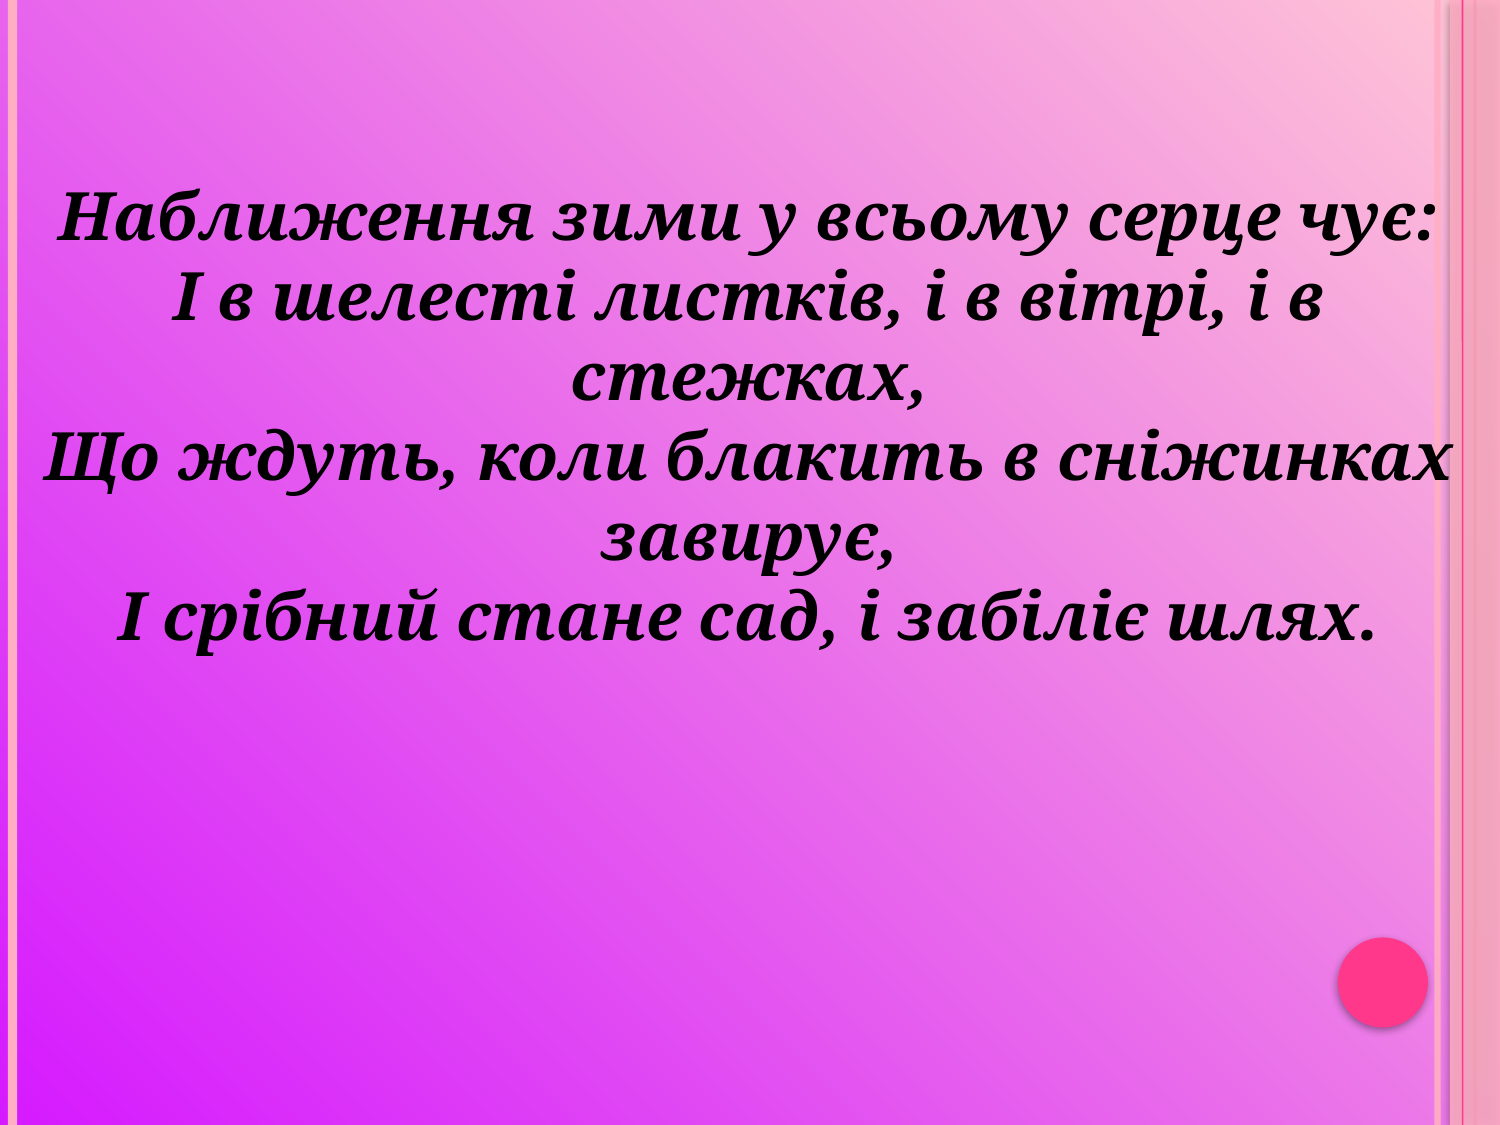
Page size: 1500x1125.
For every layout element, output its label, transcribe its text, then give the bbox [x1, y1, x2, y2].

text_box Наближення зими у всьому серце чує: І в шелесті листків, і в вітрі, і в стежках, Що ждуть, коли блакить в сніжинках завирує, І срібний стане сад, і забіліє шлях. [0, 166, 1500, 662]
